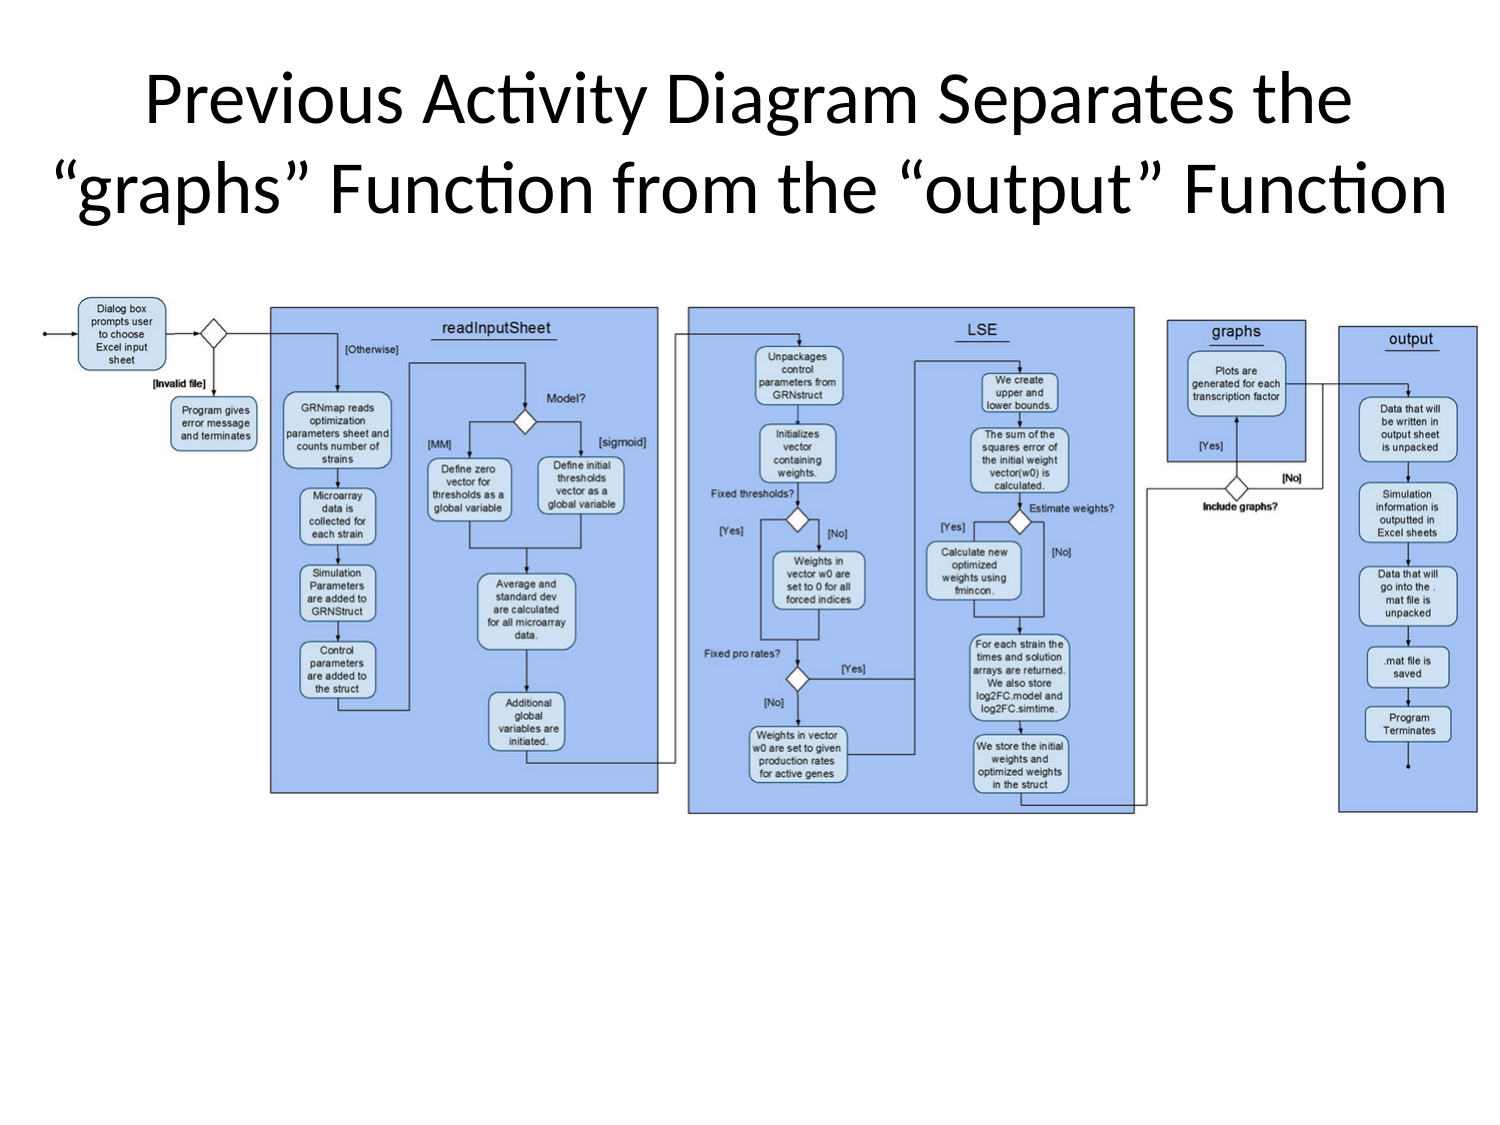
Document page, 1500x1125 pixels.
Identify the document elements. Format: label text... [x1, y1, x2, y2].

picture [20, 291, 1480, 835]
title Previous Activity Diagram Separates the “graphs” Function from the “output” Function [0, 45, 1500, 233]
